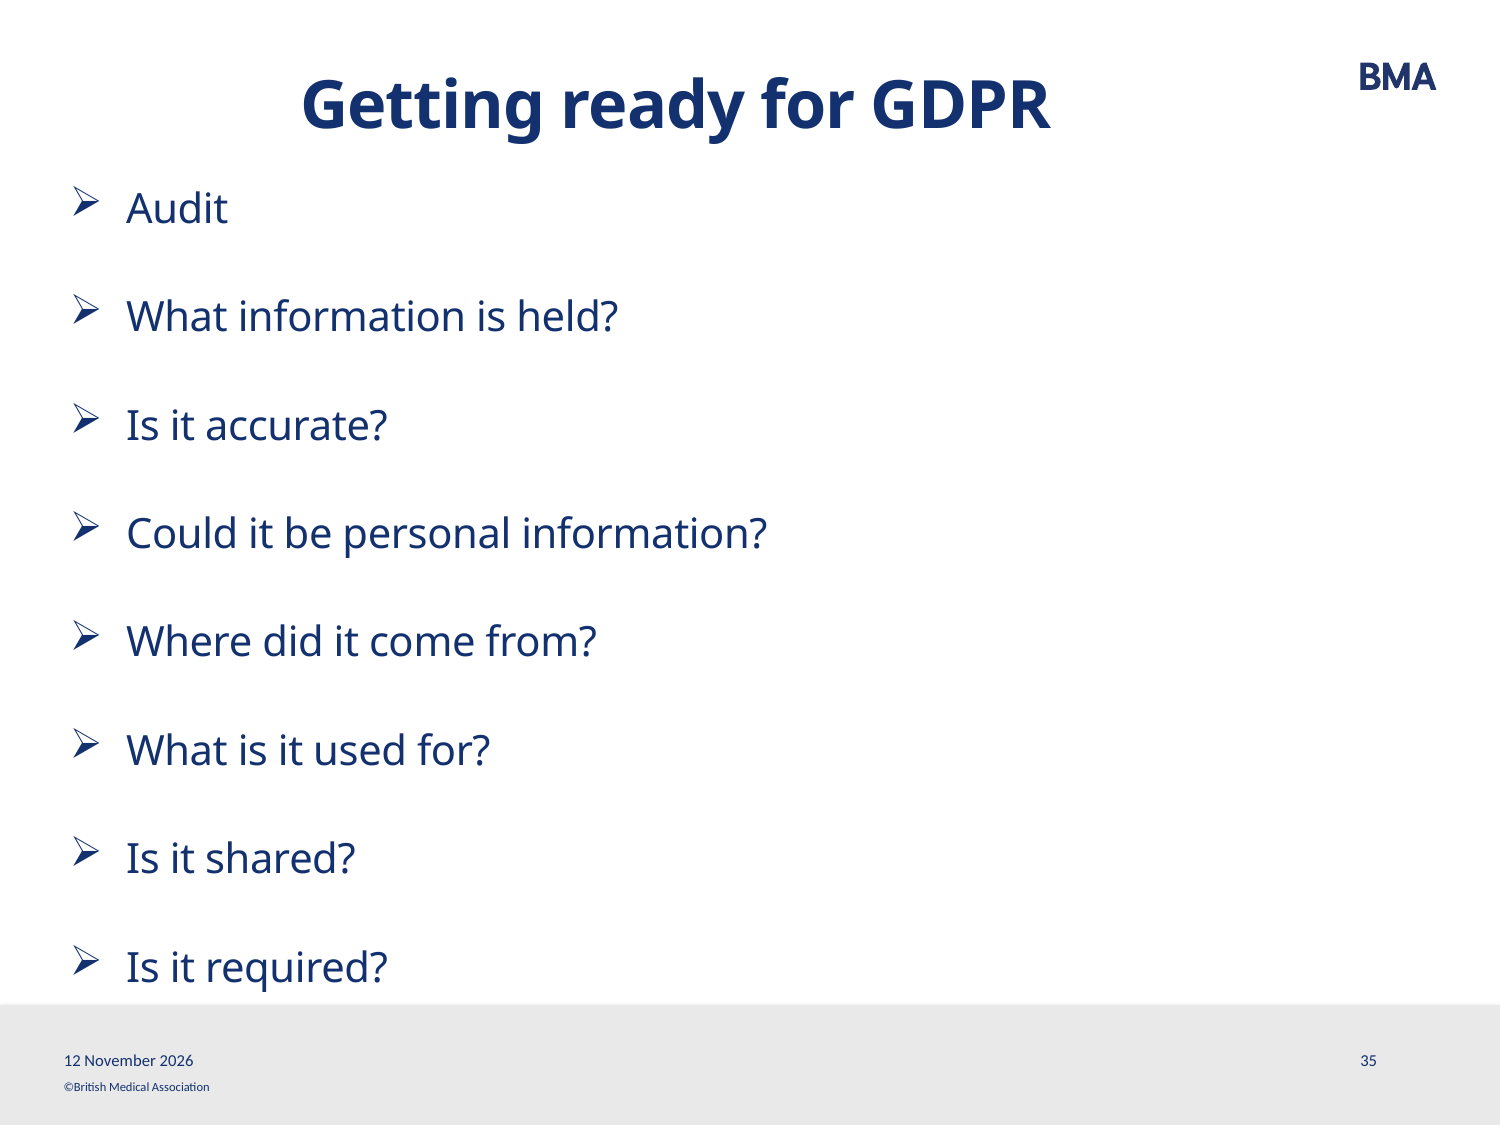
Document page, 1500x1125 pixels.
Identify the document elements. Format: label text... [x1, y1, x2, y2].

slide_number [63, 1049, 539, 1070]
list Audit What information is held? Is it accurate? Could it be personal information? Where did it come from? What is it used for? Is it shared? Is it required? [69, 189, 1310, 860]
slide_number 35 [1360, 1049, 1403, 1070]
title Getting ready for GDPR [63, 71, 1304, 180]
